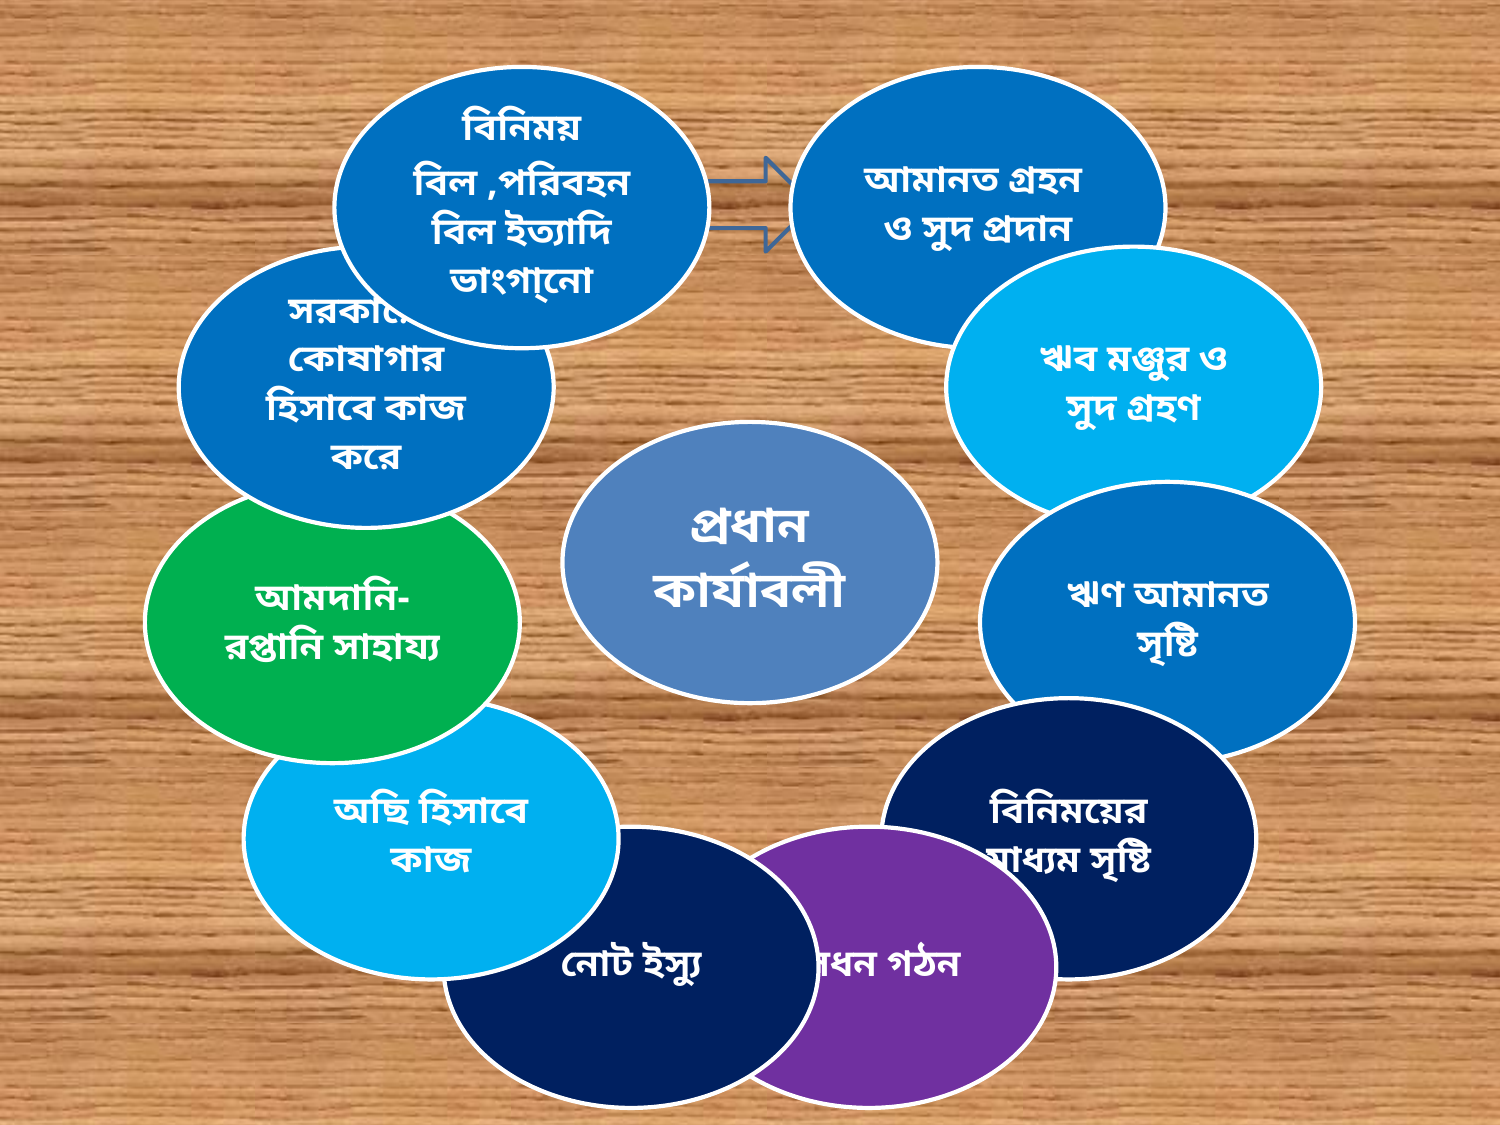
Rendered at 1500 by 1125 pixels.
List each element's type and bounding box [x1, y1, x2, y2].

text_box [0, 0, 1500, 1125]
